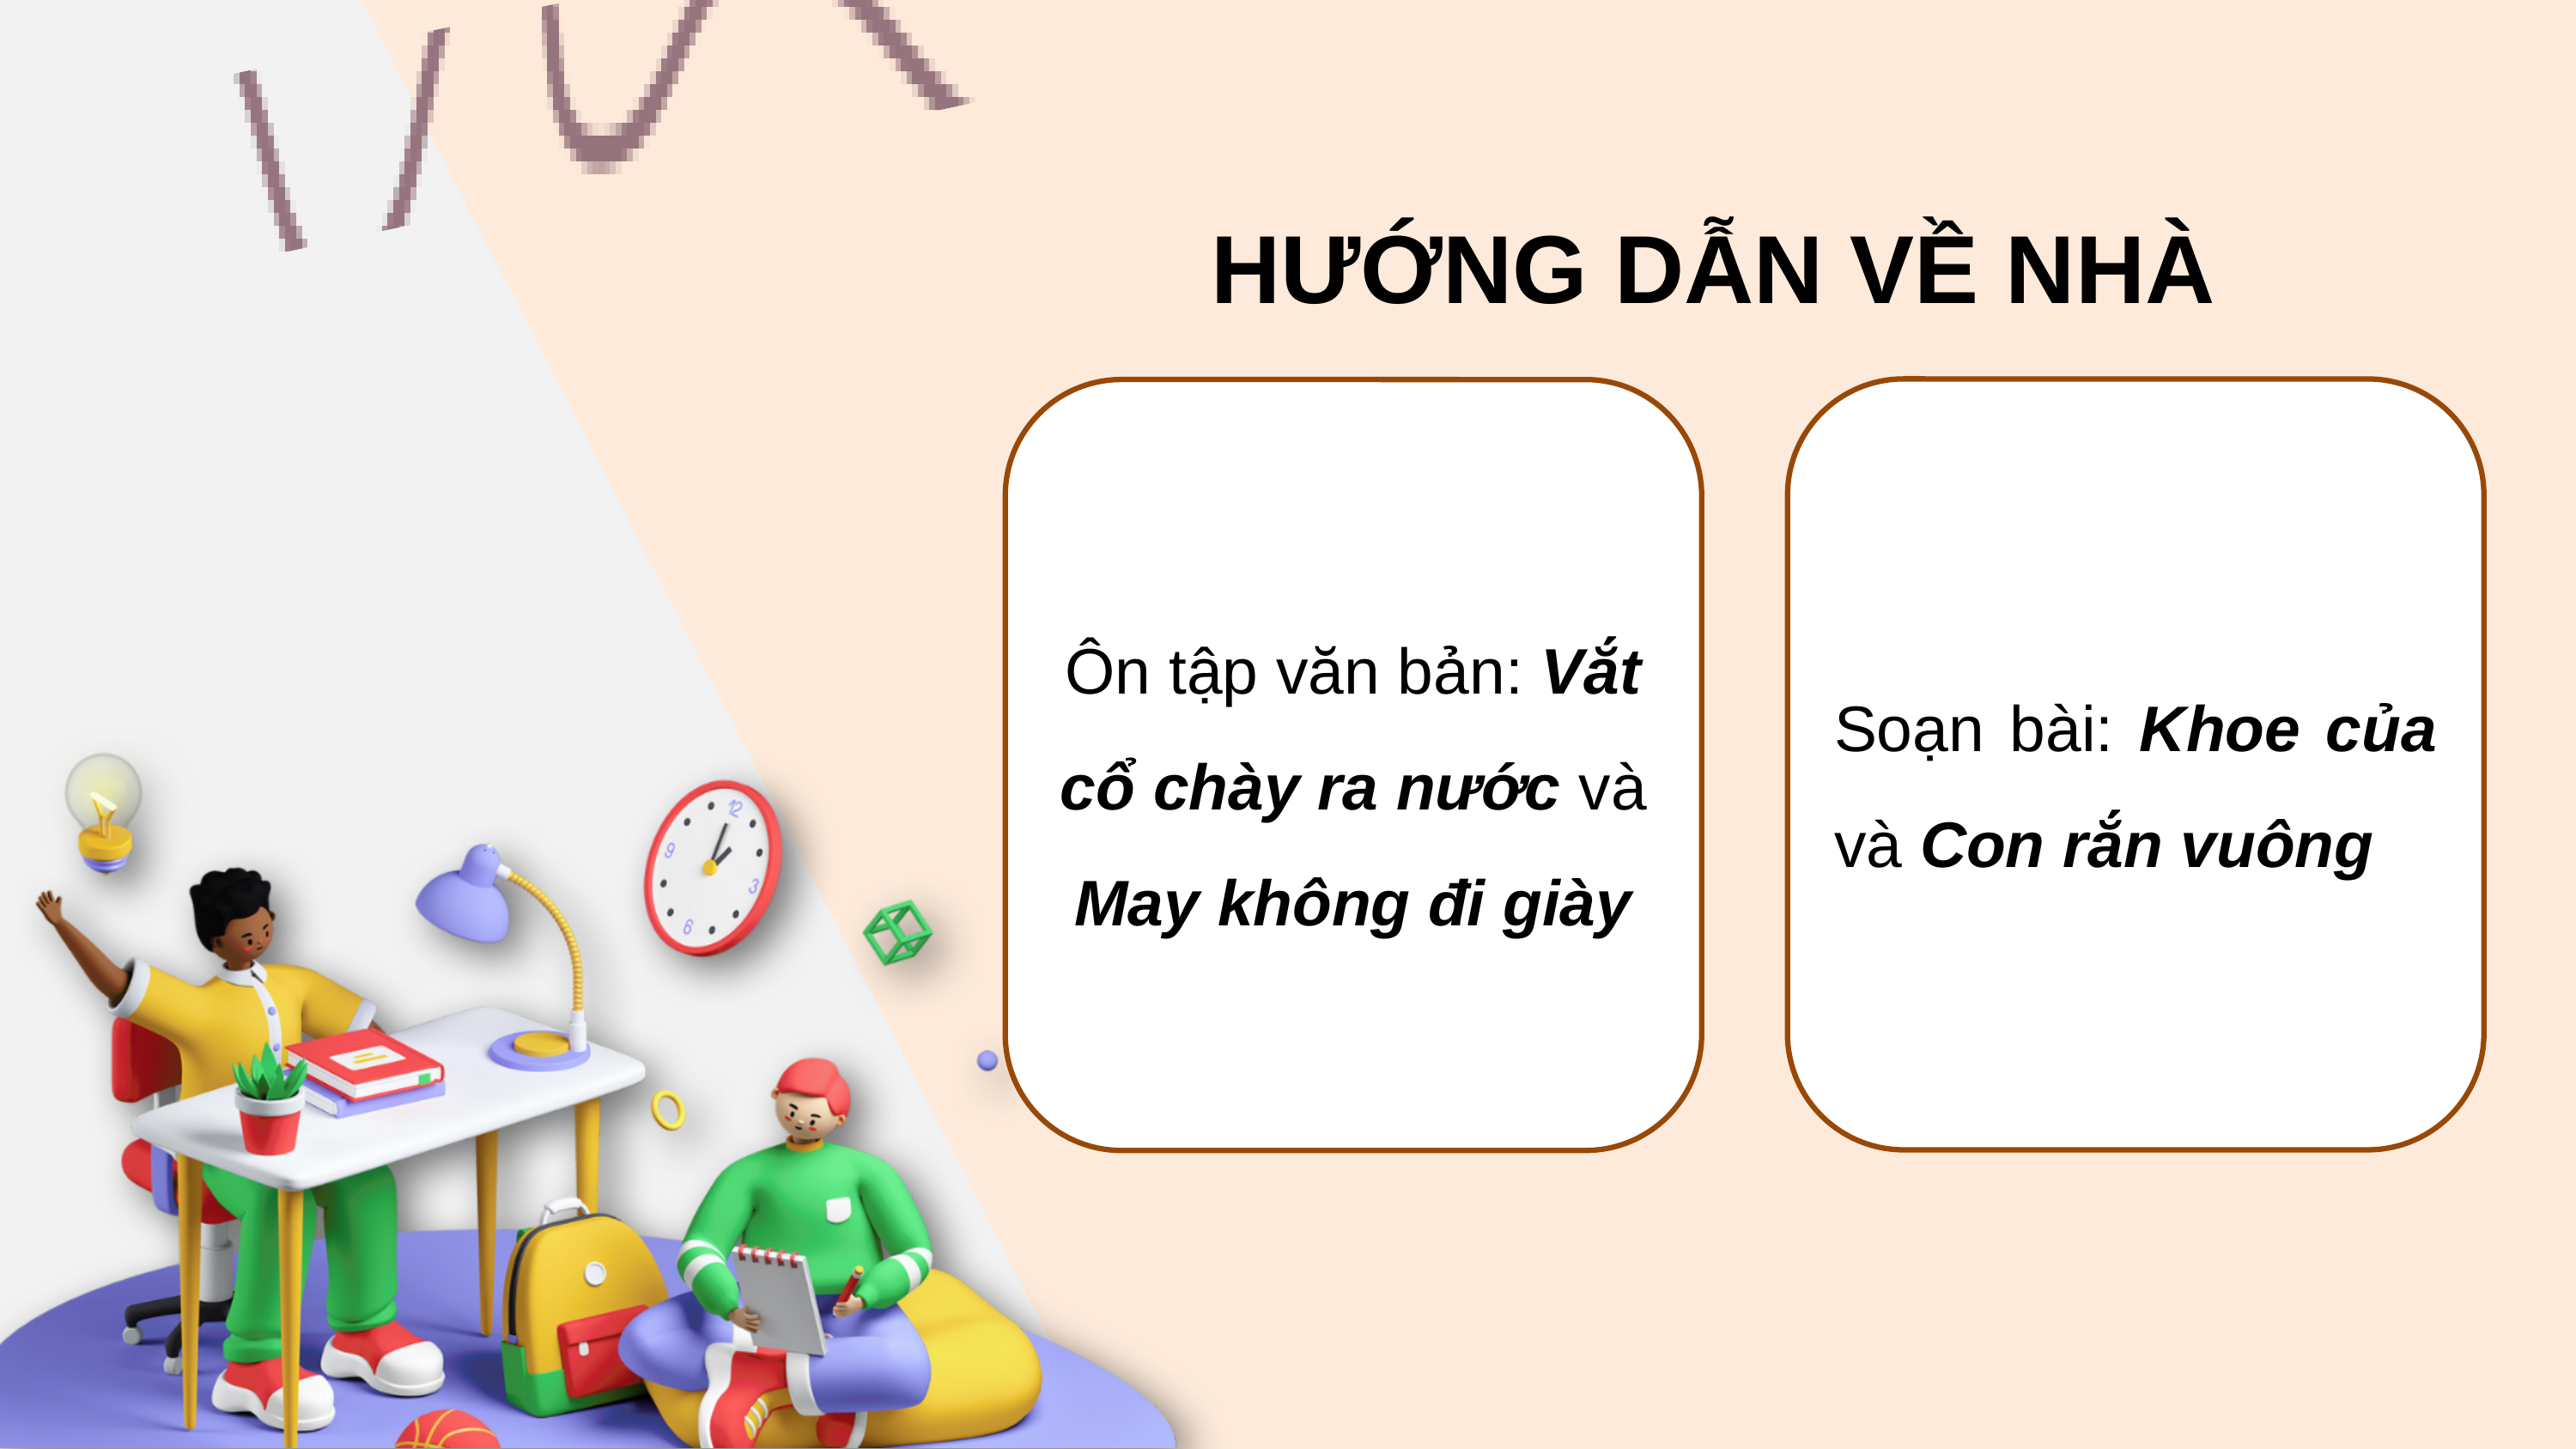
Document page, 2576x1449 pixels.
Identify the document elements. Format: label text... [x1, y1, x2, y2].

picture [0, 481, 1428, 1448]
text_box [0, 212, 600, 464]
text_box [0, 0, 1055, 314]
text_box HƯỚNG DẪN VỀ NHÀ [837, 149, 2513, 323]
text_box [0, 0, 383, 124]
text_box Ôn tập văn bản: Vắt cổ chày ra nước và May không đi giày [1005, 377, 1704, 1153]
text_box Soạn bài: Khoe của và Con rắn vuông [1785, 377, 2486, 1152]
